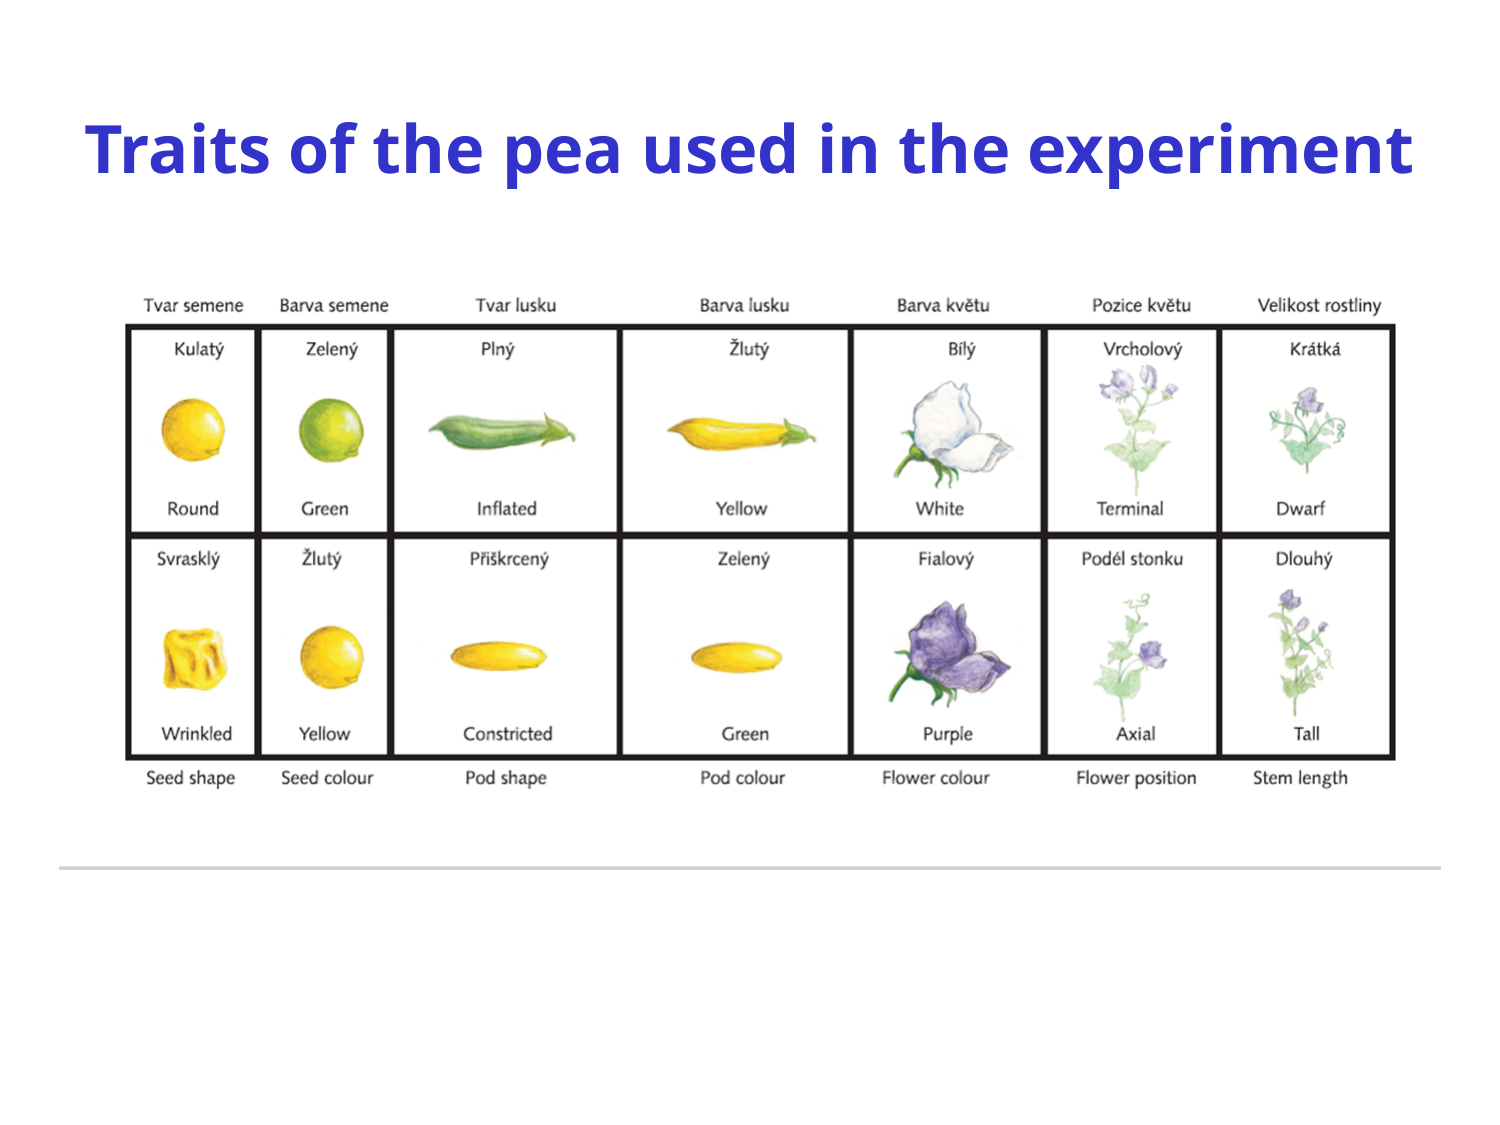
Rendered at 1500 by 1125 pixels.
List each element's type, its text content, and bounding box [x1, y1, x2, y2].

picture [59, 255, 1441, 871]
title Traits of the pea used in the experiment [44, 78, 1456, 216]
